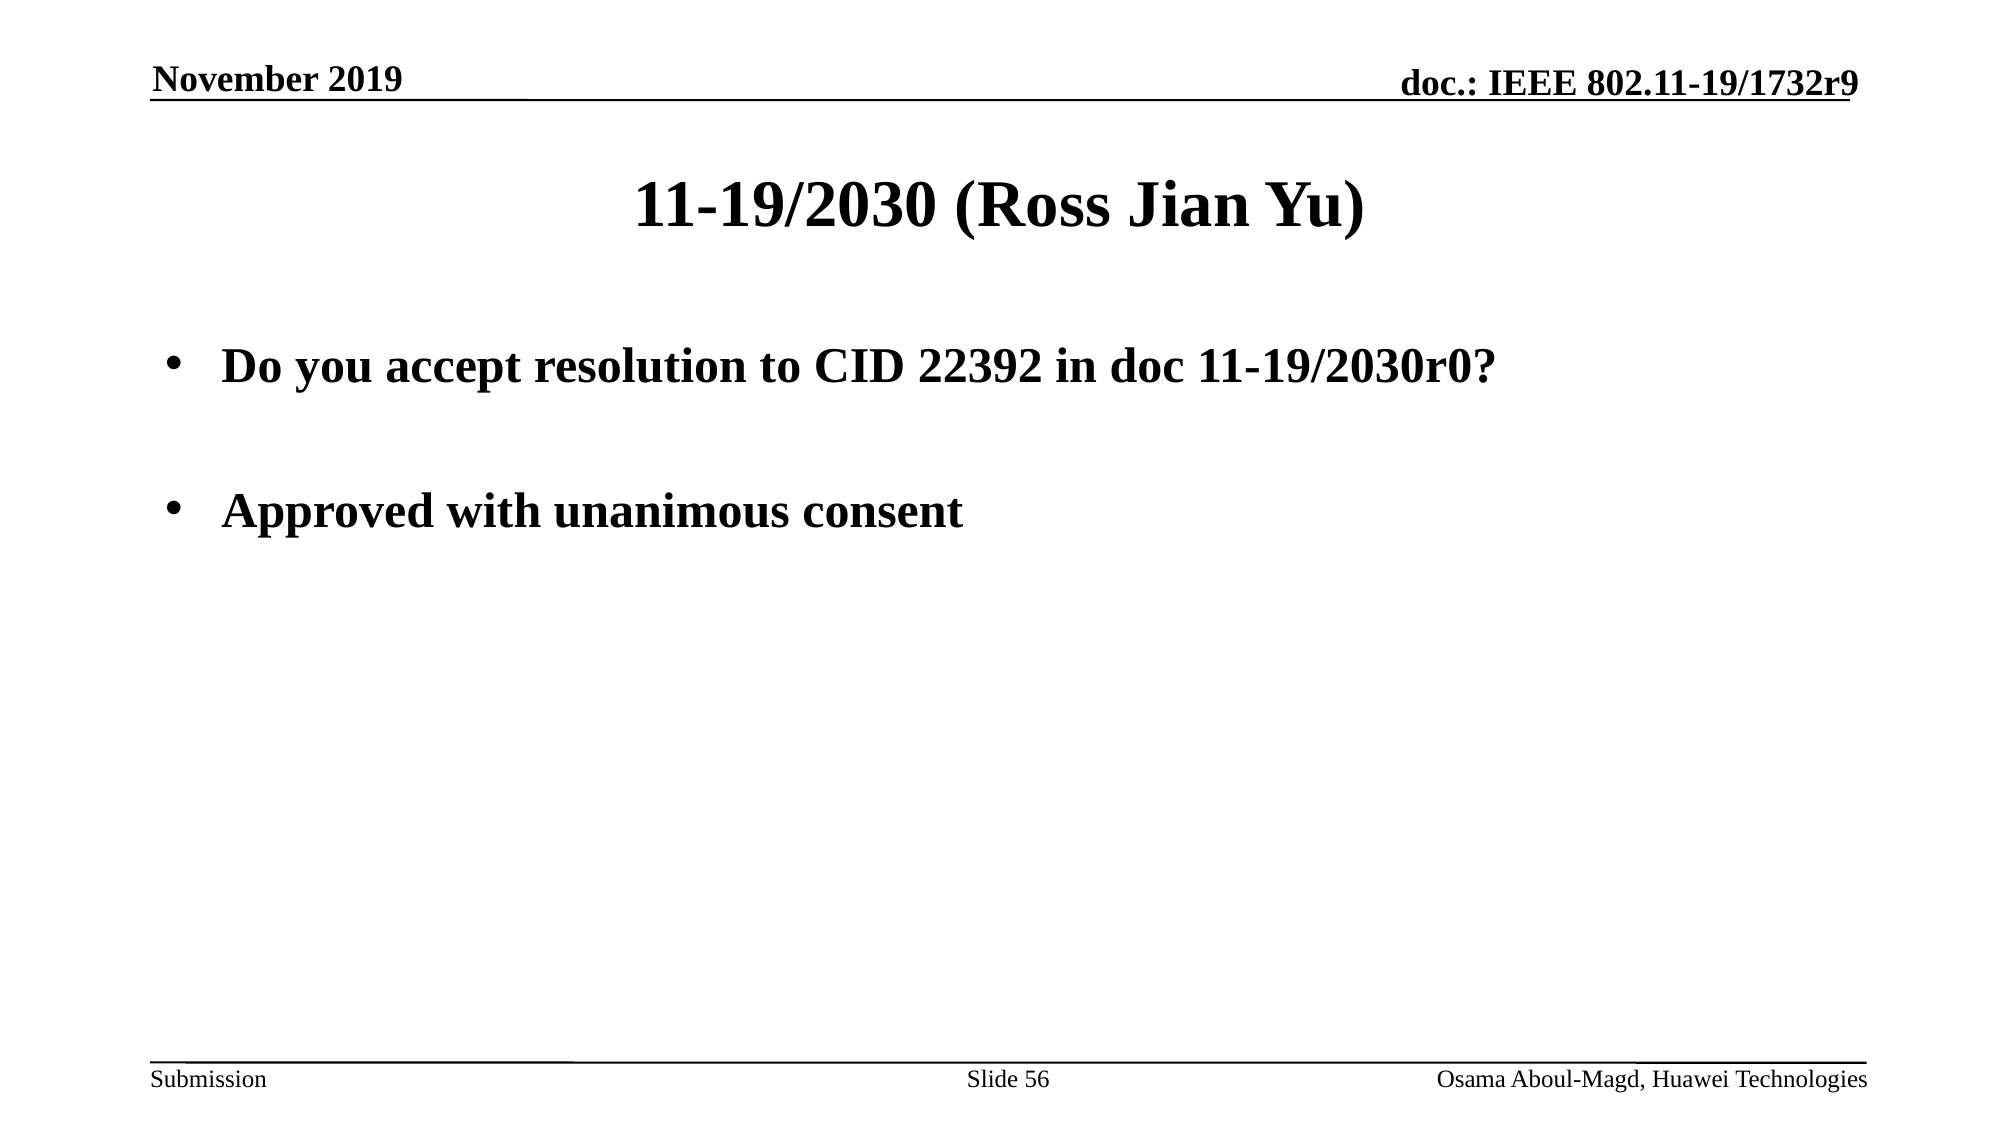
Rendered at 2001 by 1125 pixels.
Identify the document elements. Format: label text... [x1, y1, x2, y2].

list Do you accept resolution to CID 22392 in doc 11-19/2030r0? Approved with unanimous consent [149, 324, 1850, 1000]
footer Osama Aboul-Magd, Huawei Technologies [1171, 1061, 1869, 1093]
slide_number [152, 54, 563, 100]
title 11-19/2030 (Ross Jian Yu) [149, 112, 1850, 288]
slide_number Slide 56 [950, 1061, 1067, 1123]
